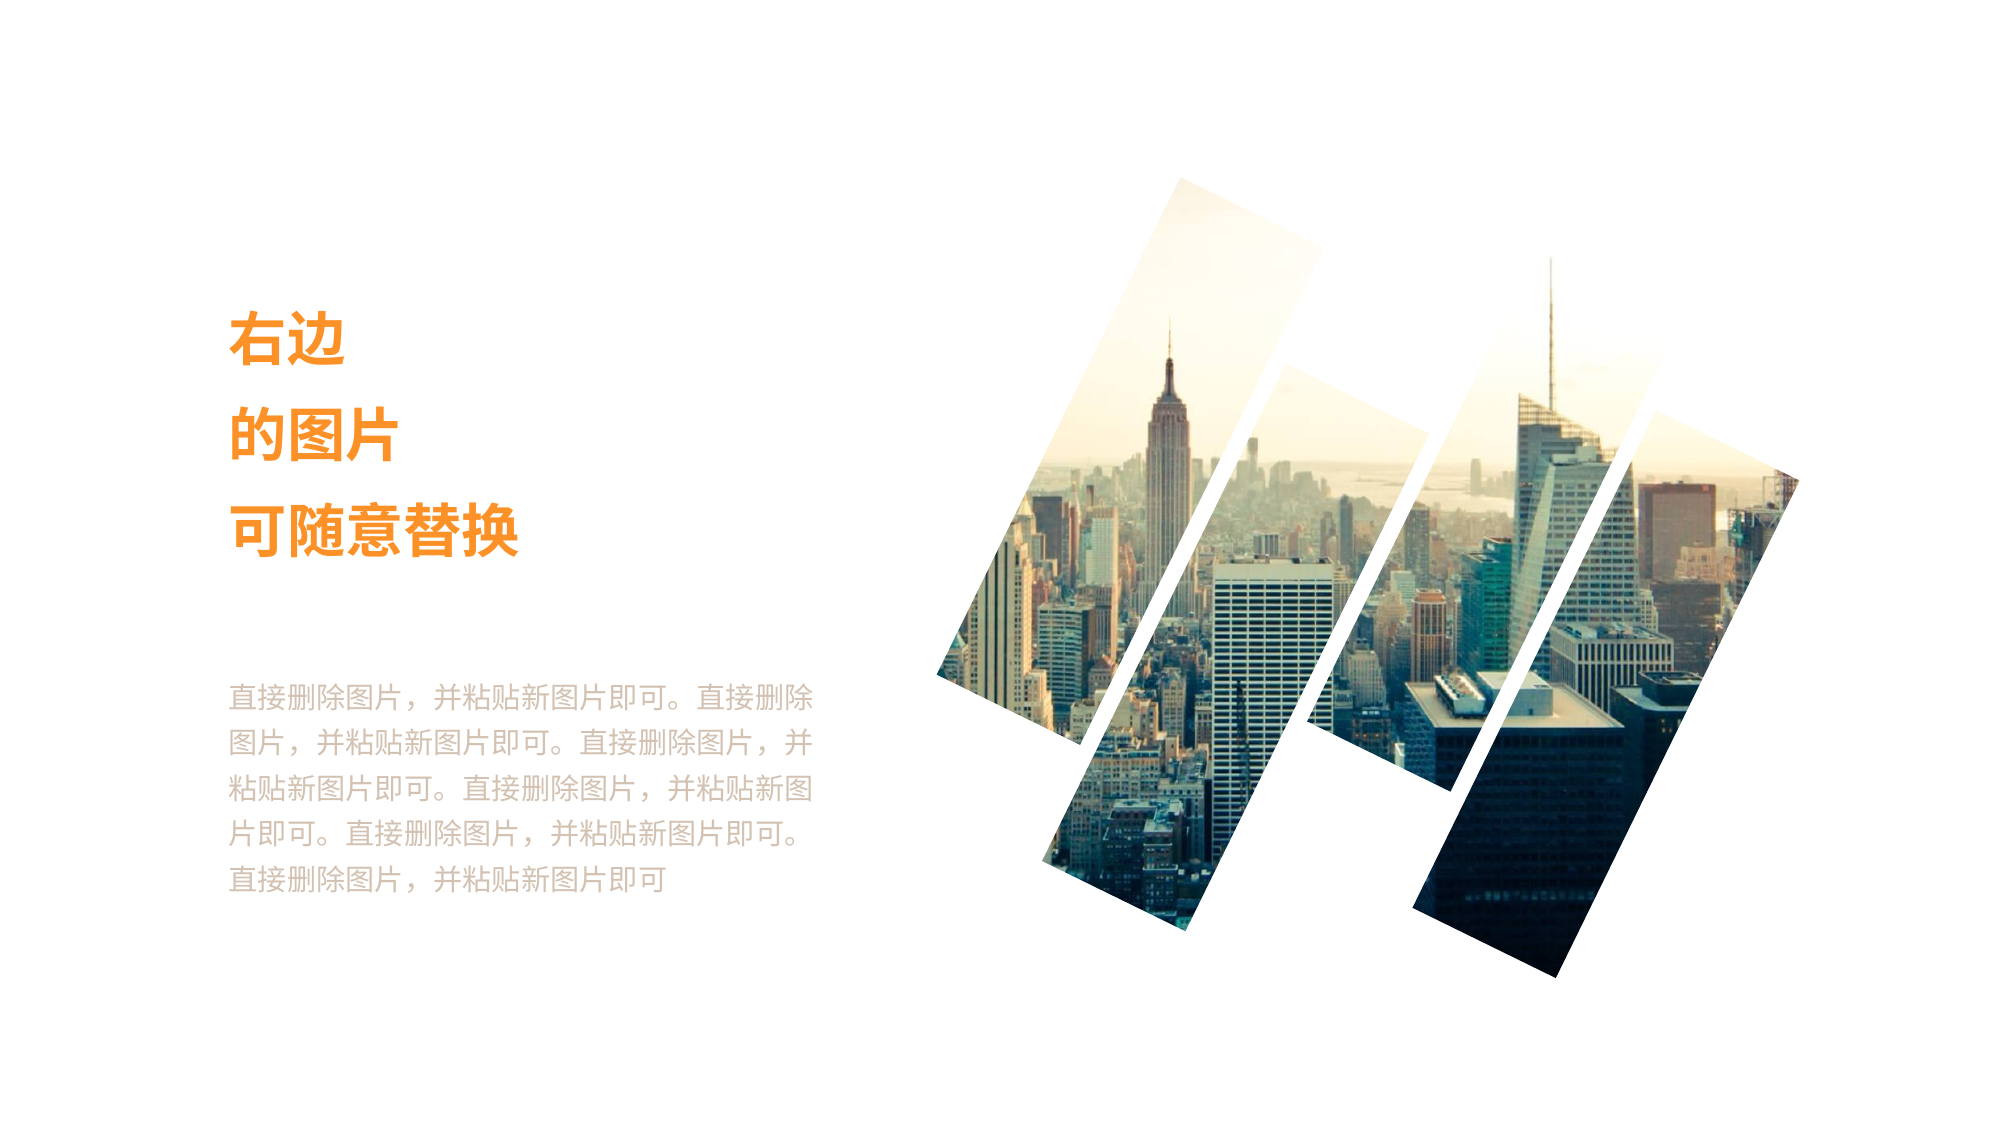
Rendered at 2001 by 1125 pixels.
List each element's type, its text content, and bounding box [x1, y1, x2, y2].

picture [936, 177, 1800, 979]
text_box 右边 [214, 295, 361, 380]
text_box 的图片 [214, 391, 419, 476]
text_box 可随意替换 [214, 486, 536, 572]
text_box 直接删除图片，并粘贴新图片即可。直接删除图片，并粘贴新图片即可。直接删除图片，并粘贴新图片即可。直接删除图片，并粘贴新图片即可。直接删除图片，并粘贴新图片即可。直接删除图片，并粘贴新图片即可 [213, 661, 832, 904]
